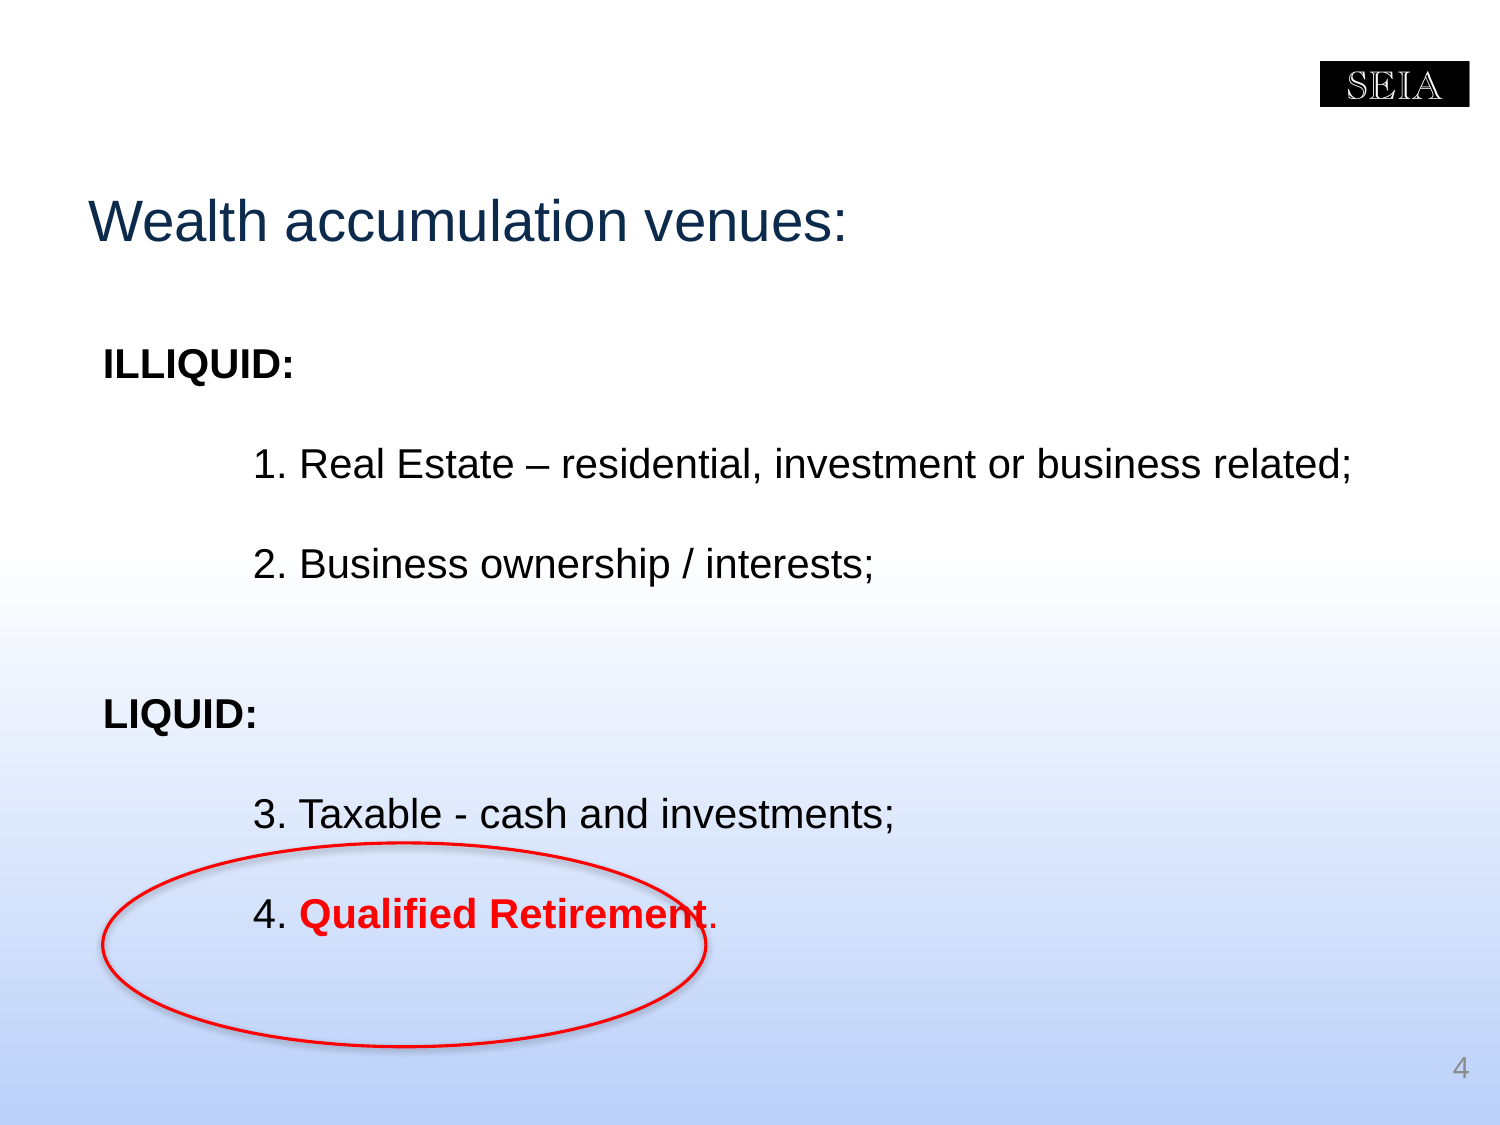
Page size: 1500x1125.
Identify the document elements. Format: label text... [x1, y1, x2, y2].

text_box ILLIQUID: 1. Real Estate – residential, investment or business related; 2. Business ownership / interests; LIQUID: 3. Taxable - cash and investments; 4. Qualified Retirement. [88, 329, 1500, 945]
text_box [101, 842, 707, 1048]
text_box Wealth accumulation venues: [88, 183, 1390, 254]
slide_number 4 [1425, 1051, 1470, 1112]
picture [1319, 60, 1470, 108]
